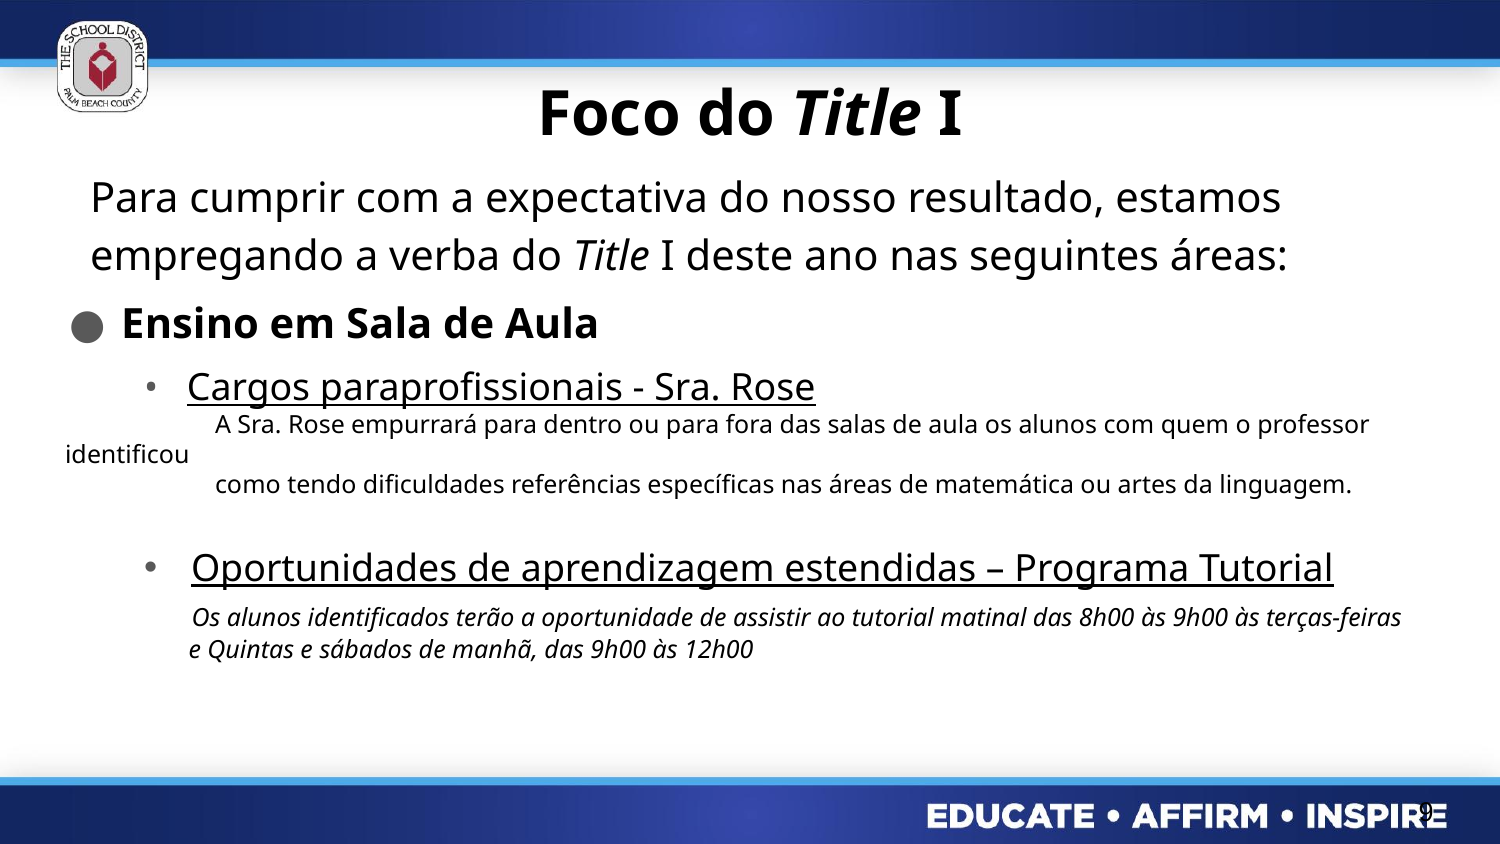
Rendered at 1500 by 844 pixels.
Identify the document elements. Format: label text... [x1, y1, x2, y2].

list Para cumprir com a expectativa do nosso resultado, estamos empregando a verba do Title I deste ano nas seguintes áreas: [75, 159, 1475, 282]
picture [0, 0, 1500, 844]
slide_number 9 [1403, 779, 1494, 844]
title Foco do Title I [75, 46, 1425, 174]
list Ensino em Sala de Aula Cargos paraprofissionais - Sra. Rose A Sra. Rose empurrará para dentro ou para fora das salas de aula os alunos com quem o professor identificou como tendo dificuldades referências específicas nas áreas de matemática ou artes da linguagem. Oportunidades de aprendizagem estendidas – Programa Tutorial Os alunos identificados terão a oportunidade de assistir ao tutorial matinal das 8h00 às 9h00 às terças-feiras e Quintas e sábados de manhã, das 9h00 às 12h00 [50, 282, 1475, 777]
